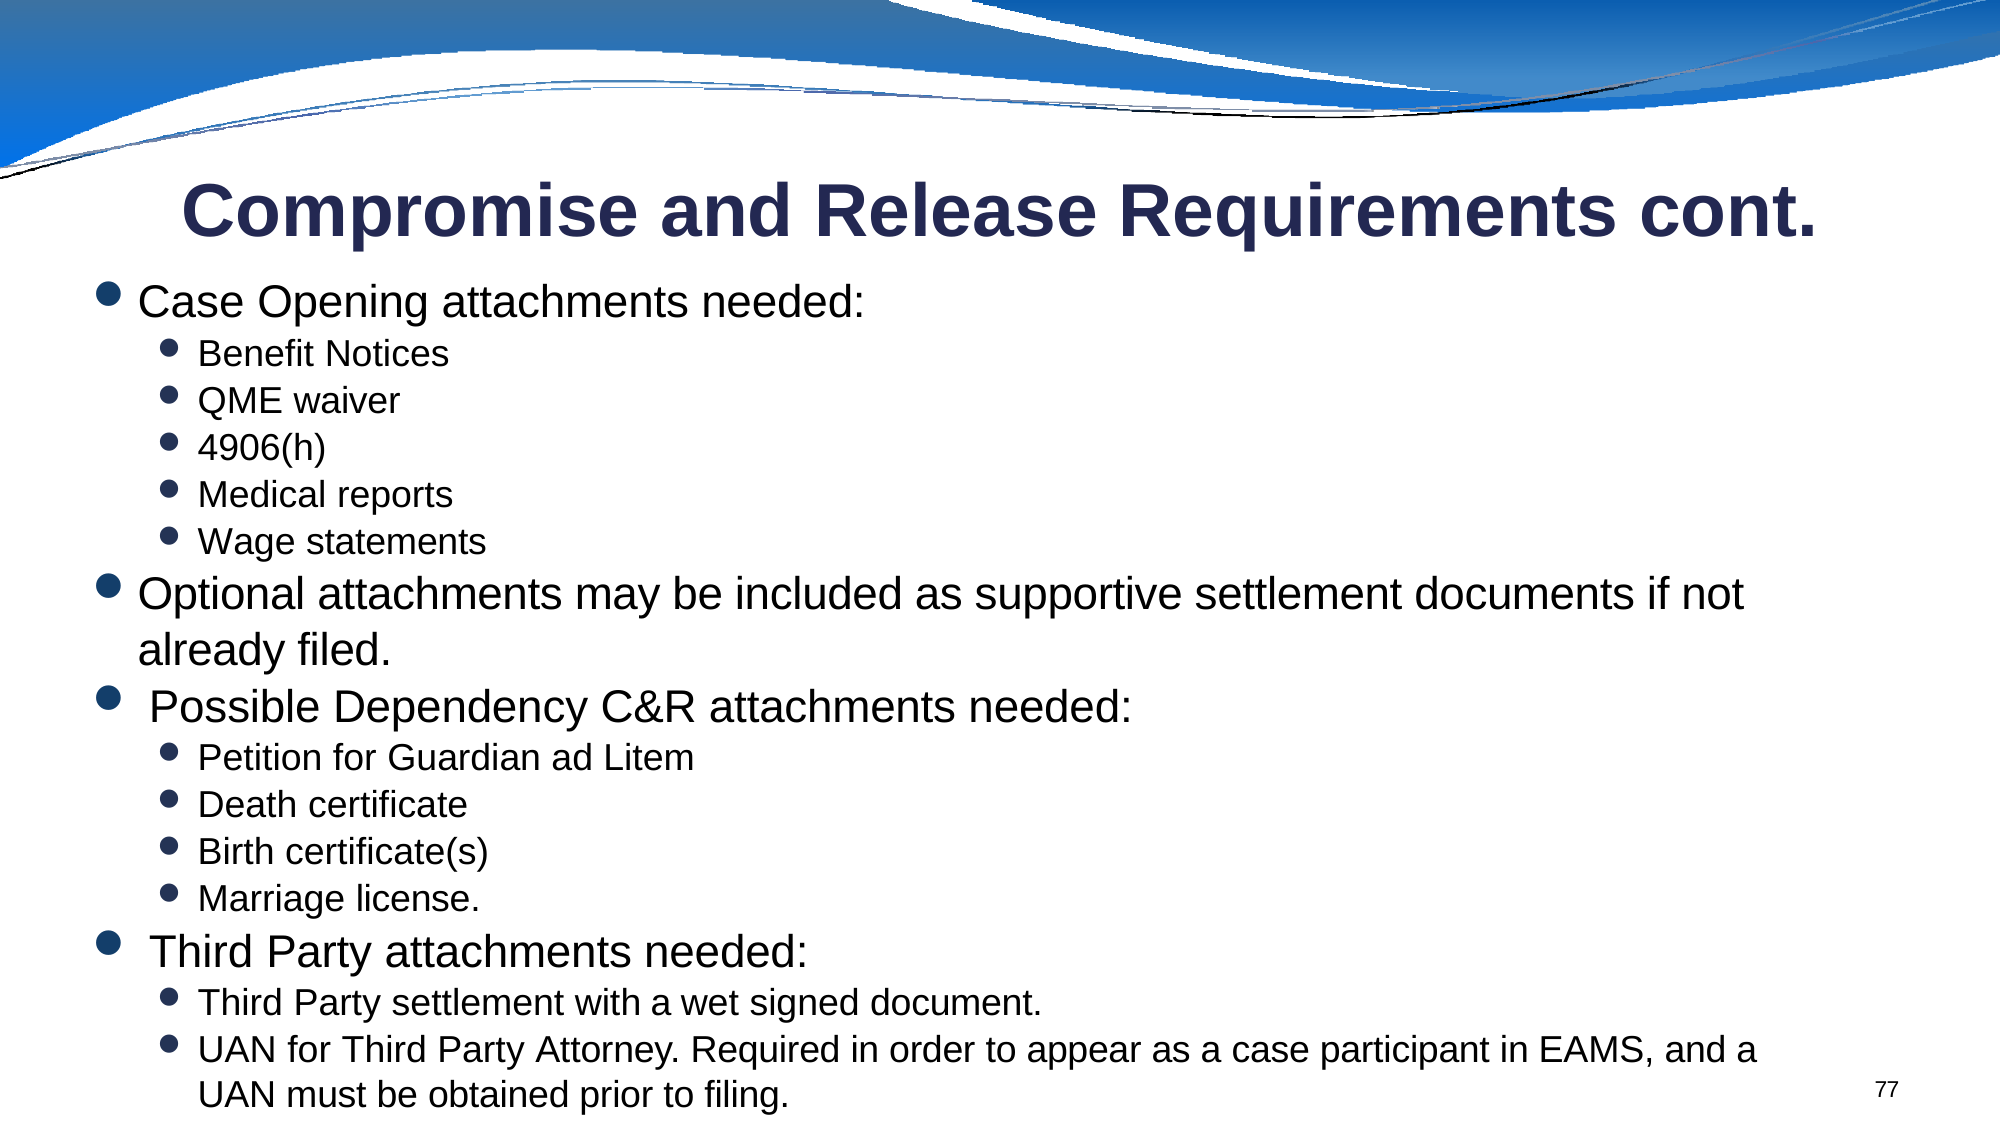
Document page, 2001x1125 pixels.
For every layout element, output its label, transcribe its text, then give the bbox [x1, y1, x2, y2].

text_box Case Opening attachments needed: Benefit Notices QME waiver 4906(h) Medical reports Wage statements Optional attachments may be included as supportive settlement documents if not already filed. Possible Dependency C&R attachments needed: Petition for Guardian ad Litem Death certificate Birth certificate(s) Marriage license. Third Party attachments needed: Third Party settlement with a wet signed document. UAN for Third Party Attorney. Required in order to appear as a case participant in EAMS, and a UAN must be obtained prior to filing. [90, 350, 1787, 1116]
picture [0, 0, 2000, 161]
slide_number 77 [1868, 1074, 1909, 1125]
title Compromise and Release Requirements cont. [0, 161, 2000, 350]
